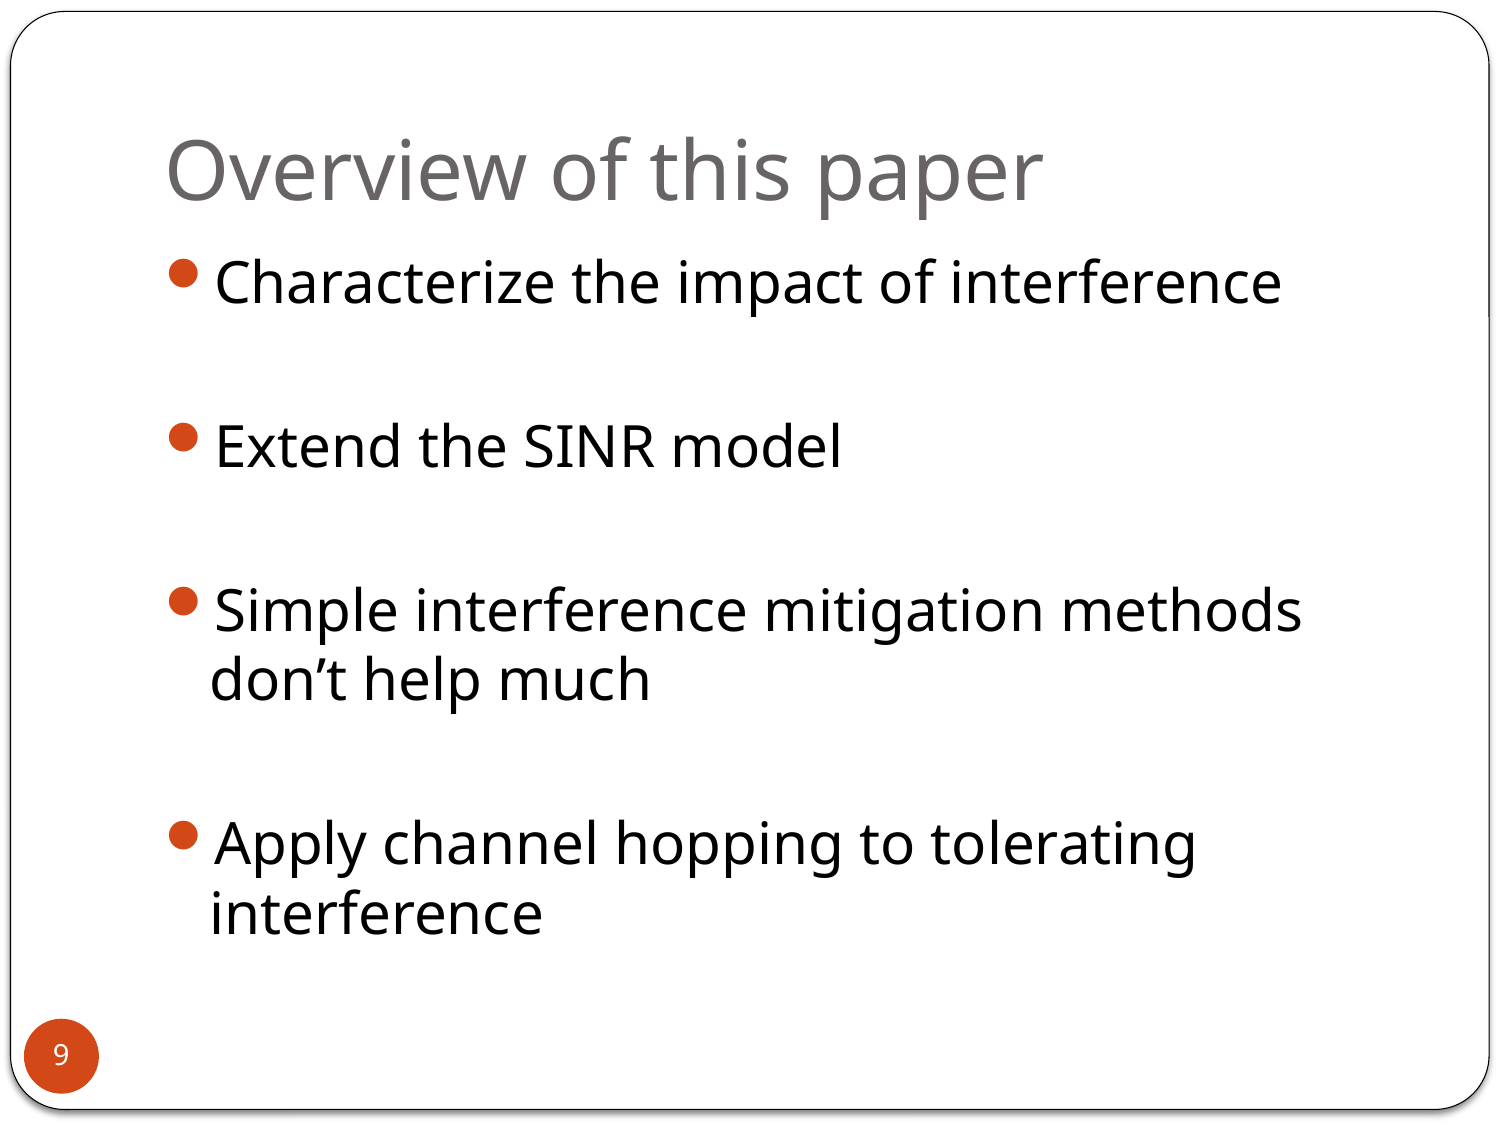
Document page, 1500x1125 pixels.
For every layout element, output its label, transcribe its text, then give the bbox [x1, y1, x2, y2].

title Overview of this paper [150, 45, 1425, 233]
slide_number 9 [23, 1018, 99, 1094]
list Characterize the impact of interference Extend the SINR model Simple interference mitigation methods don’t help much Apply channel hopping to tolerating interference [150, 237, 1425, 988]
